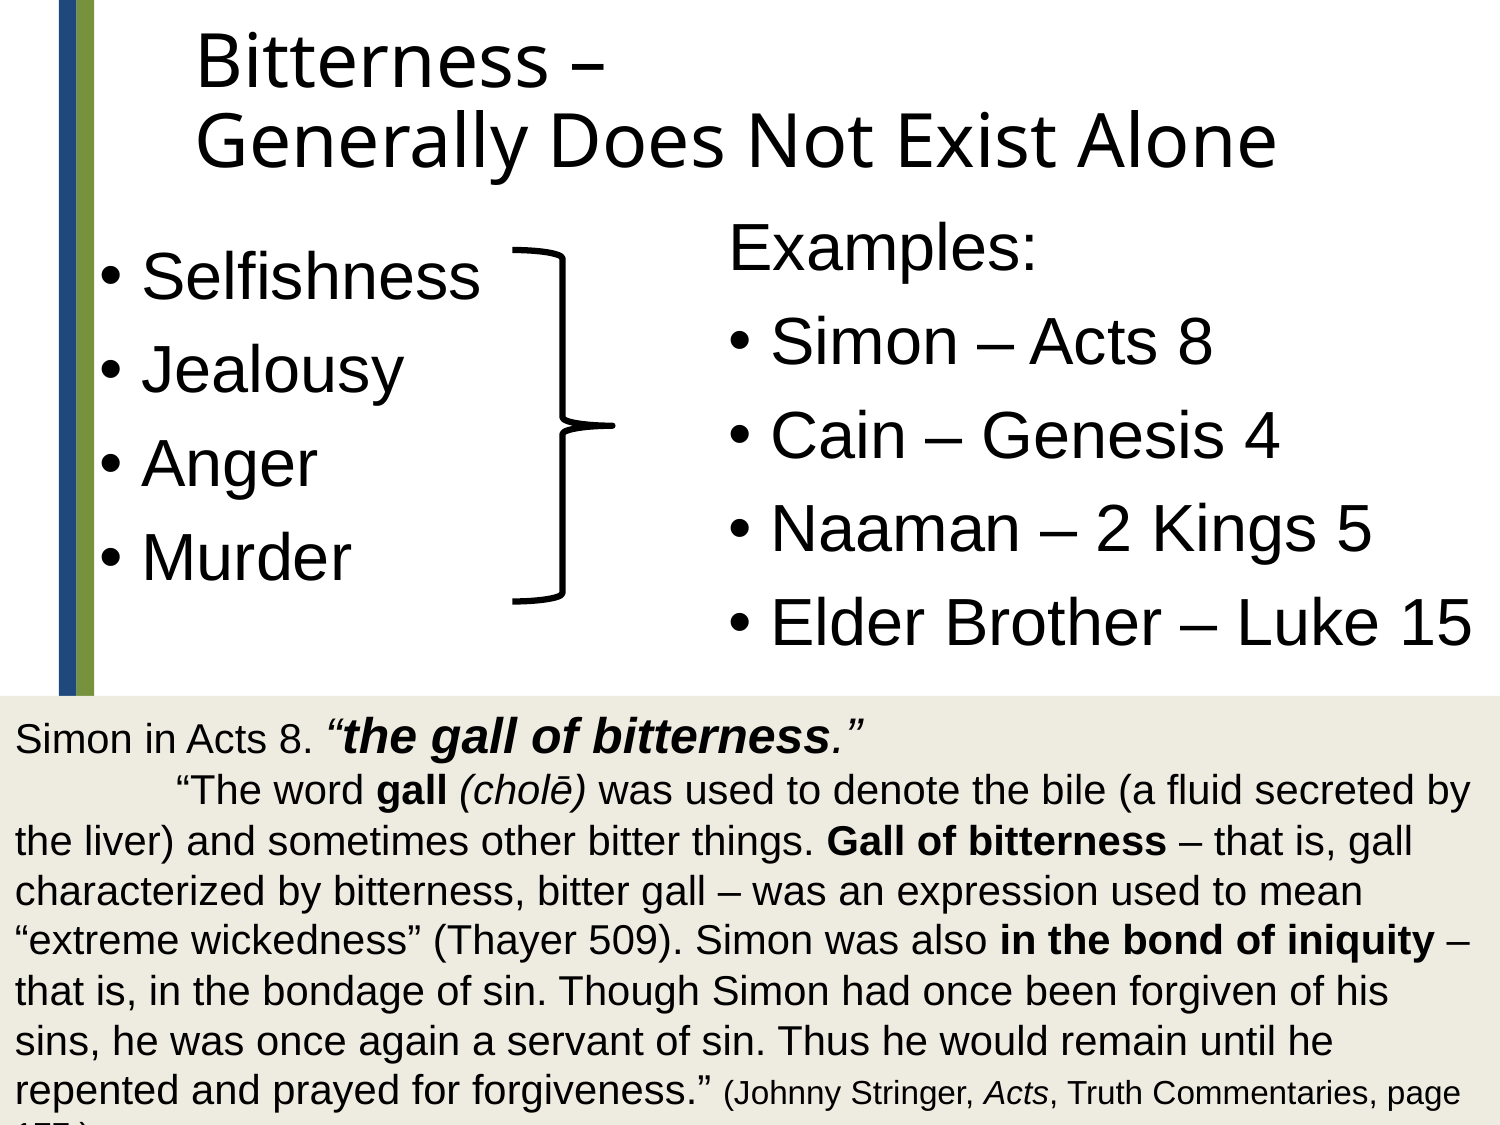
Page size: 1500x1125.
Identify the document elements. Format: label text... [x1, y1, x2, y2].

text_box Simon in Acts 8. “the gall of bitterness.” “The word gall (cholē) was used to denote the bile (a fluid secreted by the liver) and sometimes other bitter things. Gall of bitterness – that is, gall characterized by bitterness, bitter gall – was an expression used to mean “extreme wickedness” (Thayer 509). Simon was also in the bond of iniquity – that is, in the bondage of sin. Though Simon had once been forgiven of his sins, he was once again a servant of sin. Thus he would remain until he repented and prayed for forgiveness.” (Johnny Stringer, Acts, Truth Commentaries, page 177.) [0, 695, 1500, 1125]
text_box [512, 249, 613, 603]
title Bitterness – Generally Does Not Exist Alone [179, 15, 1362, 219]
list Selfishness Jealousy Anger Murder [84, 231, 713, 695]
list Examples: Simon – Acts 8 Cain – Genesis 4 Naaman – 2 Kings 5 Elder Brother – Luke 15 [713, 202, 1500, 695]
